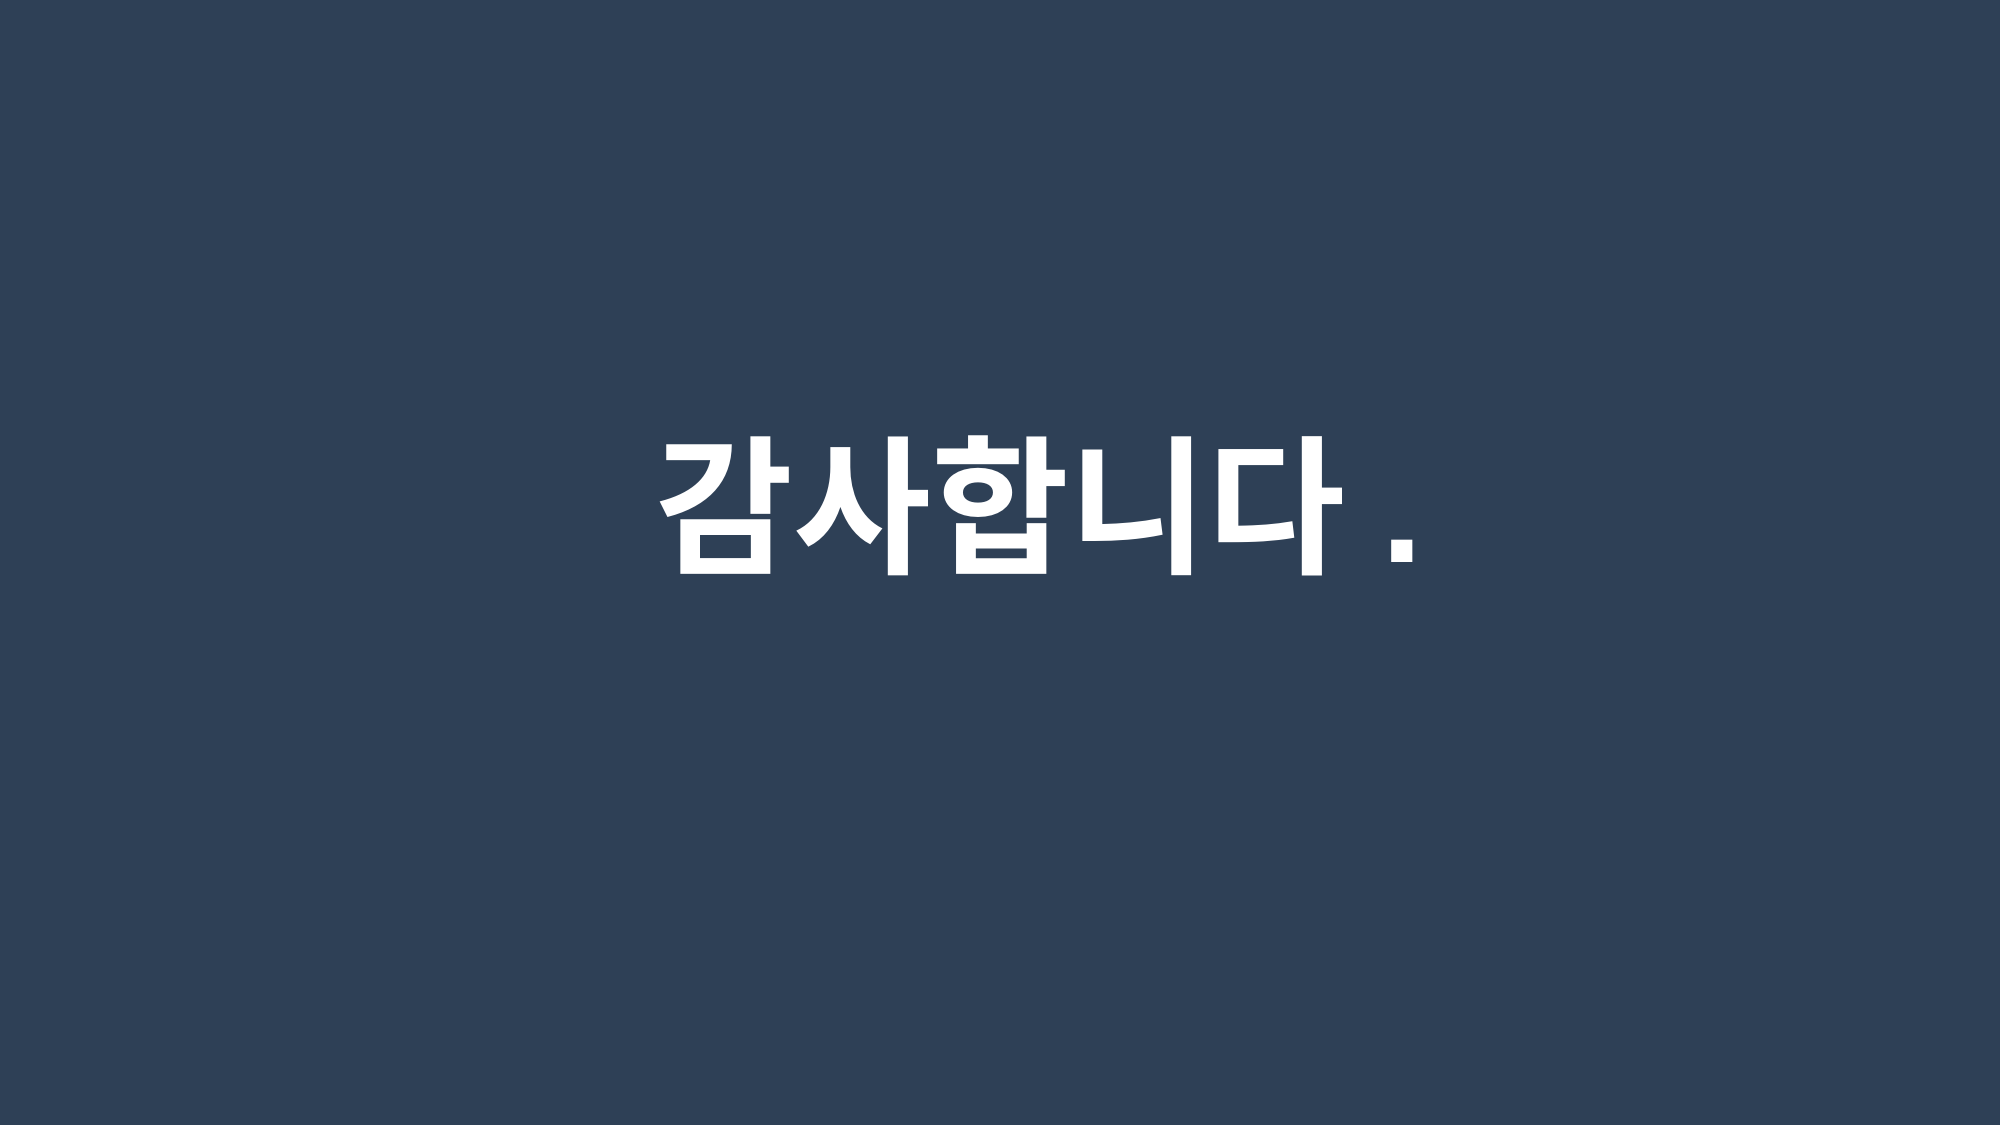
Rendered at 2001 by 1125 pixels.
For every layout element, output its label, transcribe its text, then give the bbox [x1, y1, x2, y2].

text_box 감사합니다. [640, 404, 1439, 600]
